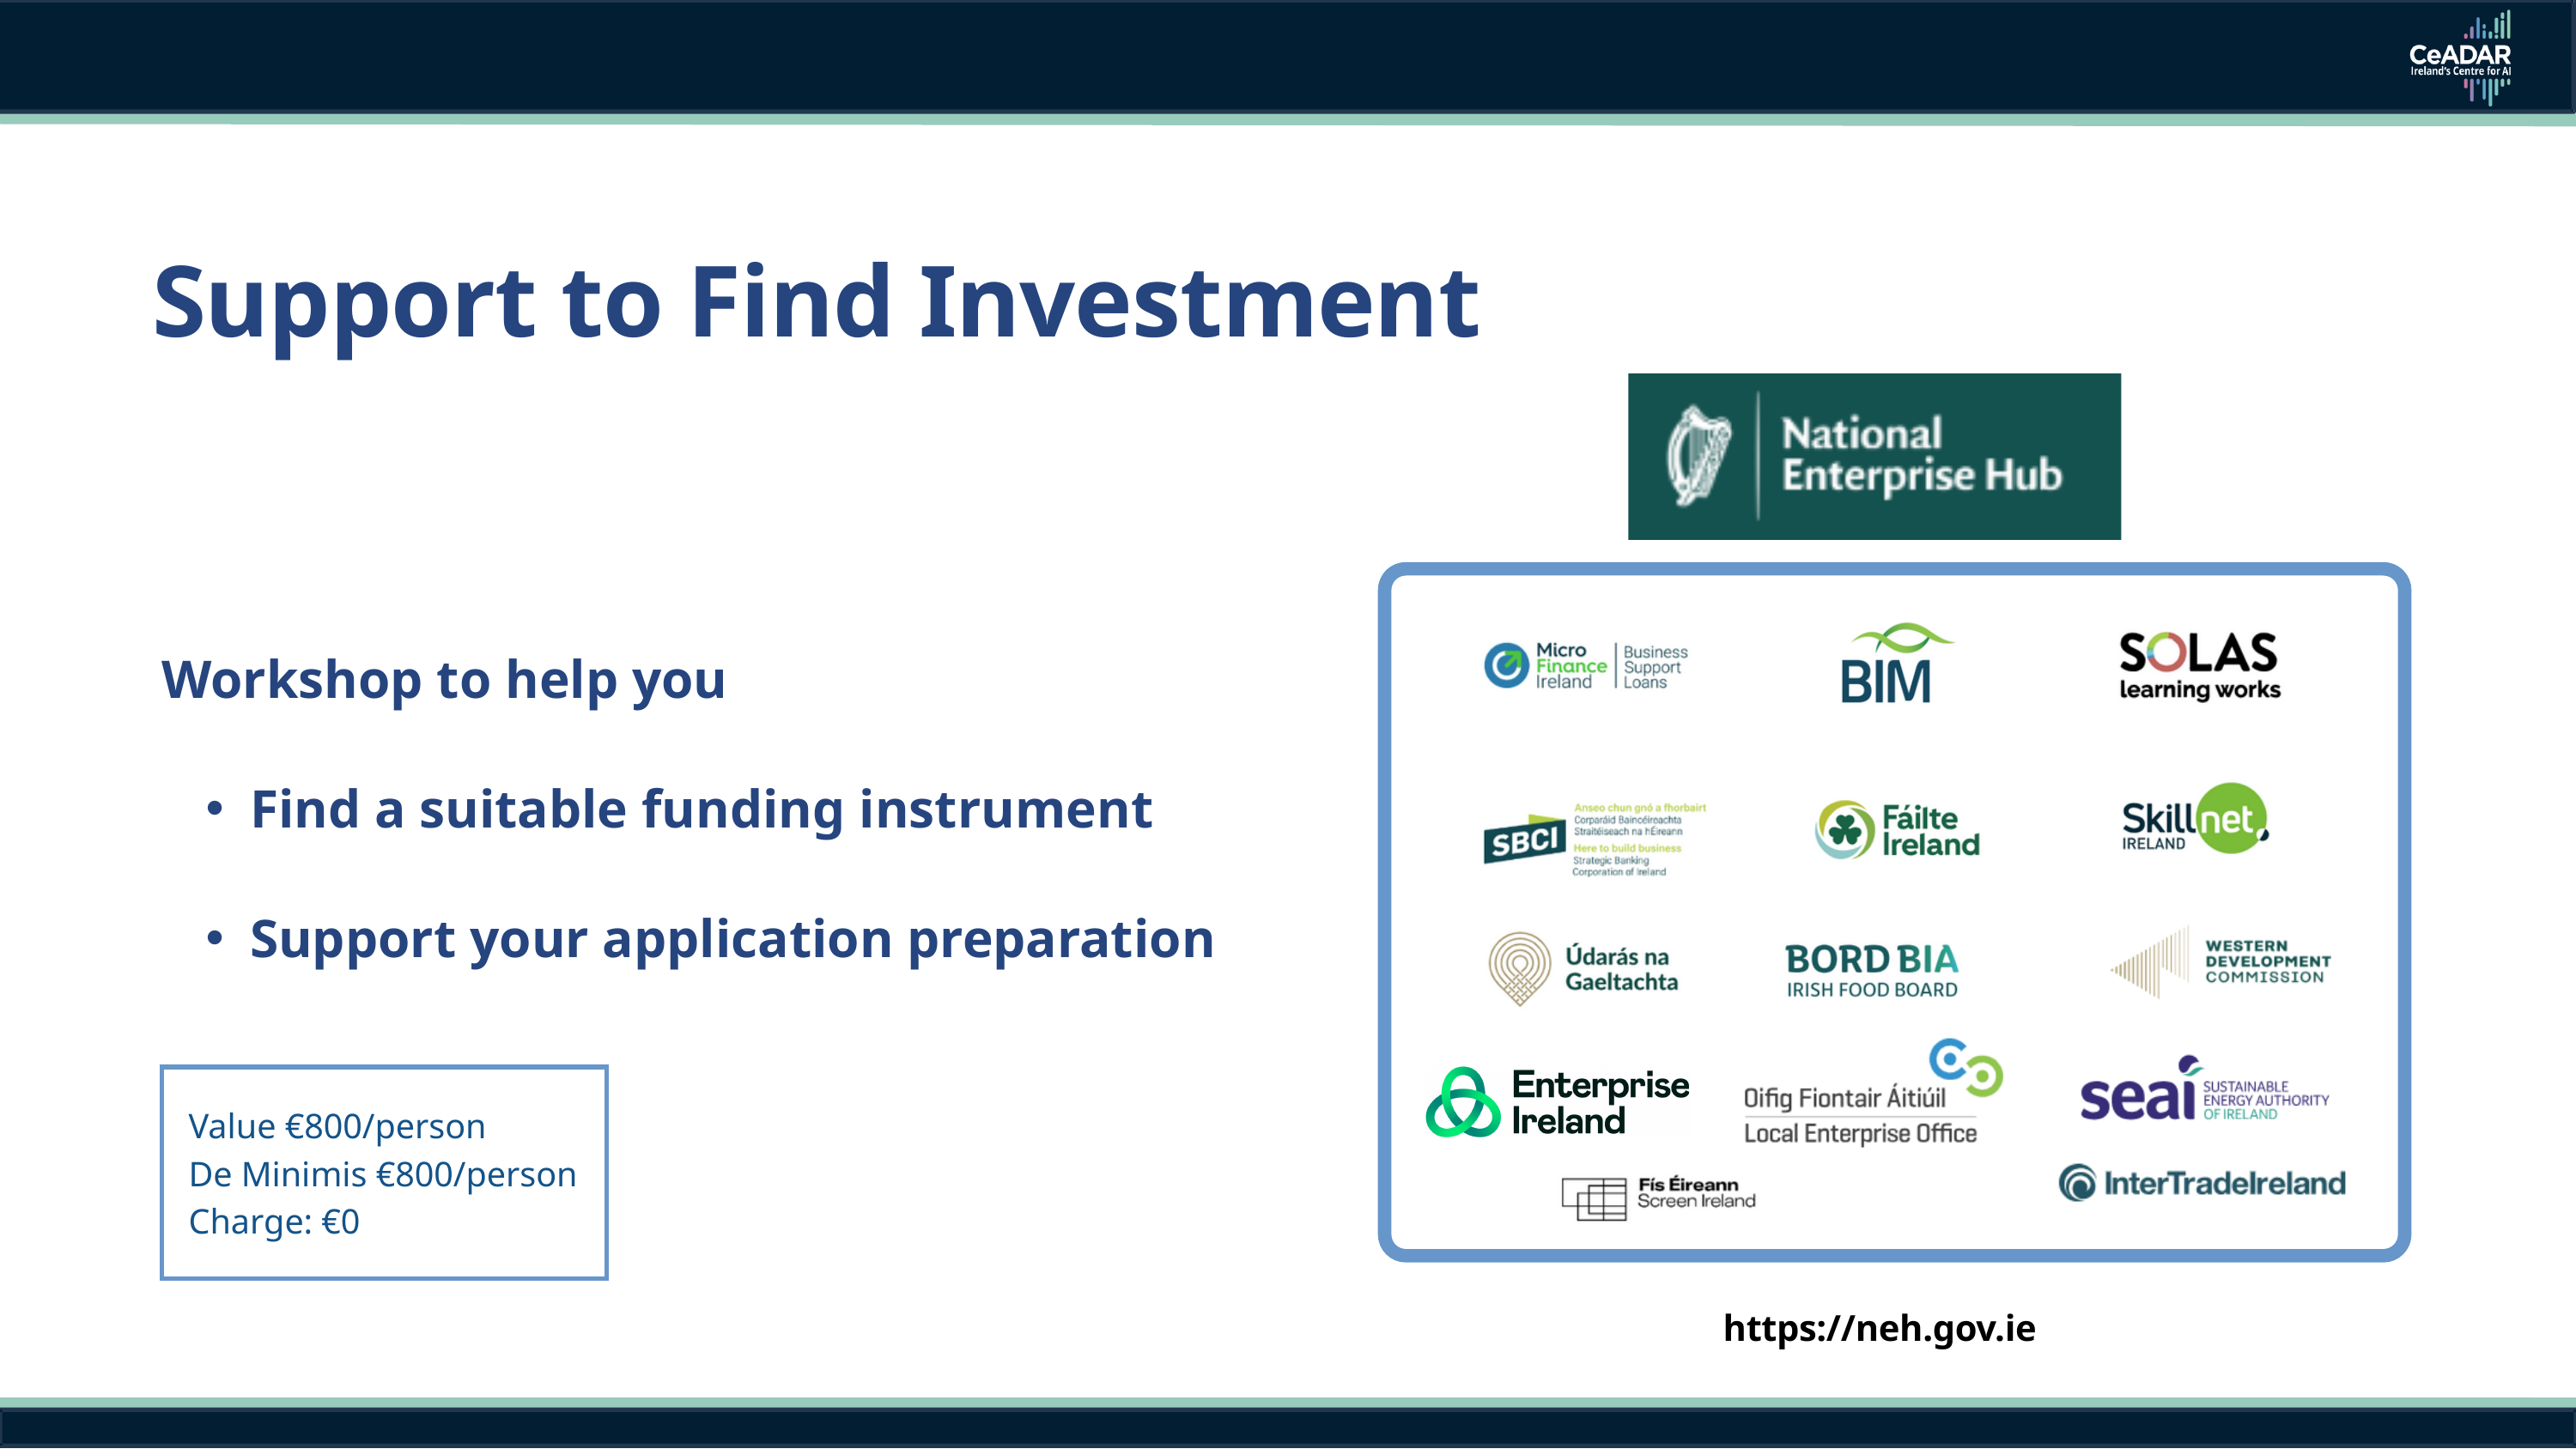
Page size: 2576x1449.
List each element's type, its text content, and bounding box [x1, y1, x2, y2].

text_box https://neh.gov.ie [1698, 1304, 2062, 1349]
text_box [0, 1407, 2576, 1449]
text_box [1628, 401, 2122, 540]
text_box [151, 236, 2408, 391]
table_header Value €800/person De Minimis €800/person Charge: €0 [164, 1070, 605, 1276]
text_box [1384, 568, 2405, 1257]
text_box Workshop to help you Find a suitable funding instrument Support your application preparation [161, 449, 1410, 1228]
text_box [0, 0, 2576, 114]
